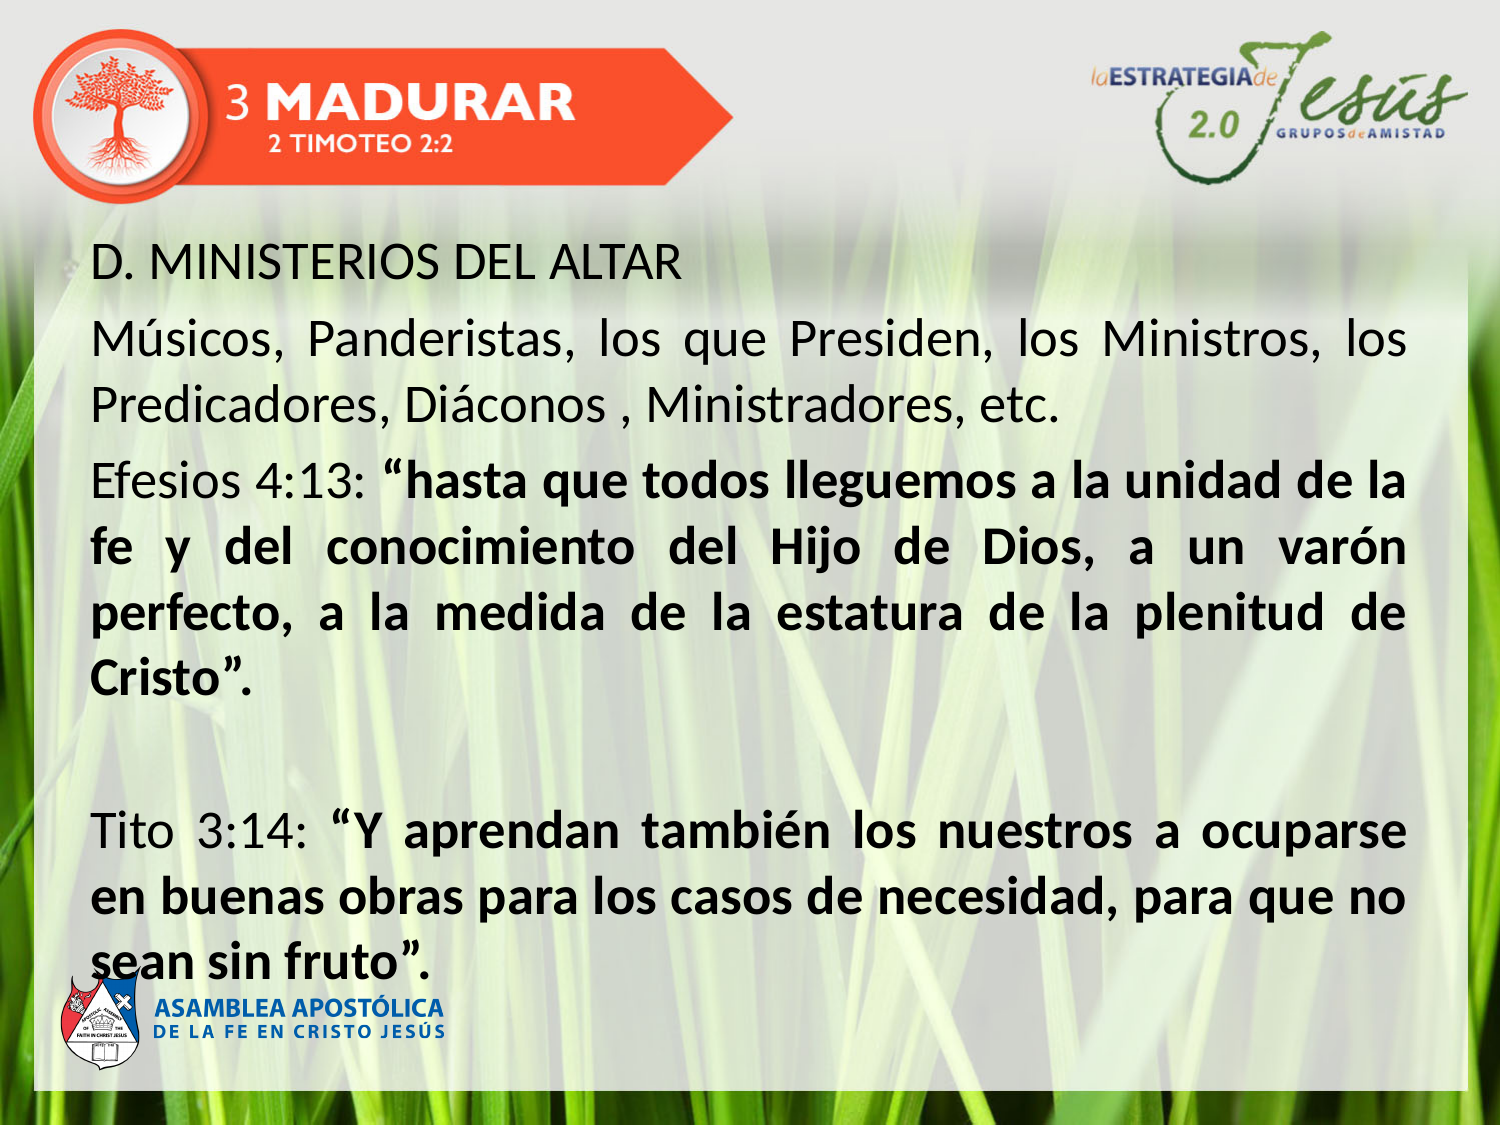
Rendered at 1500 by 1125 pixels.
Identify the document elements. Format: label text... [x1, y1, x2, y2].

list D. MINISTERIOS DEL ALTAR Músicos, Panderistas, los que Presiden, los Ministros, los Predicadores, Diáconos , Ministradores, etc. Efesios 4:13: “hasta que todos lleguemos a la unidad de la fe y del conocimiento del Hijo de Dios, a un varón perfecto, a la medida de la estatura de la plenitud de Cristo”. Tito 3:14: “Y aprendan también los nuestros a ocuparse en buenas obras para los casos de necesidad, para que no sean sin fruto”. [75, 217, 1425, 1005]
picture [0, 0, 1500, 1125]
